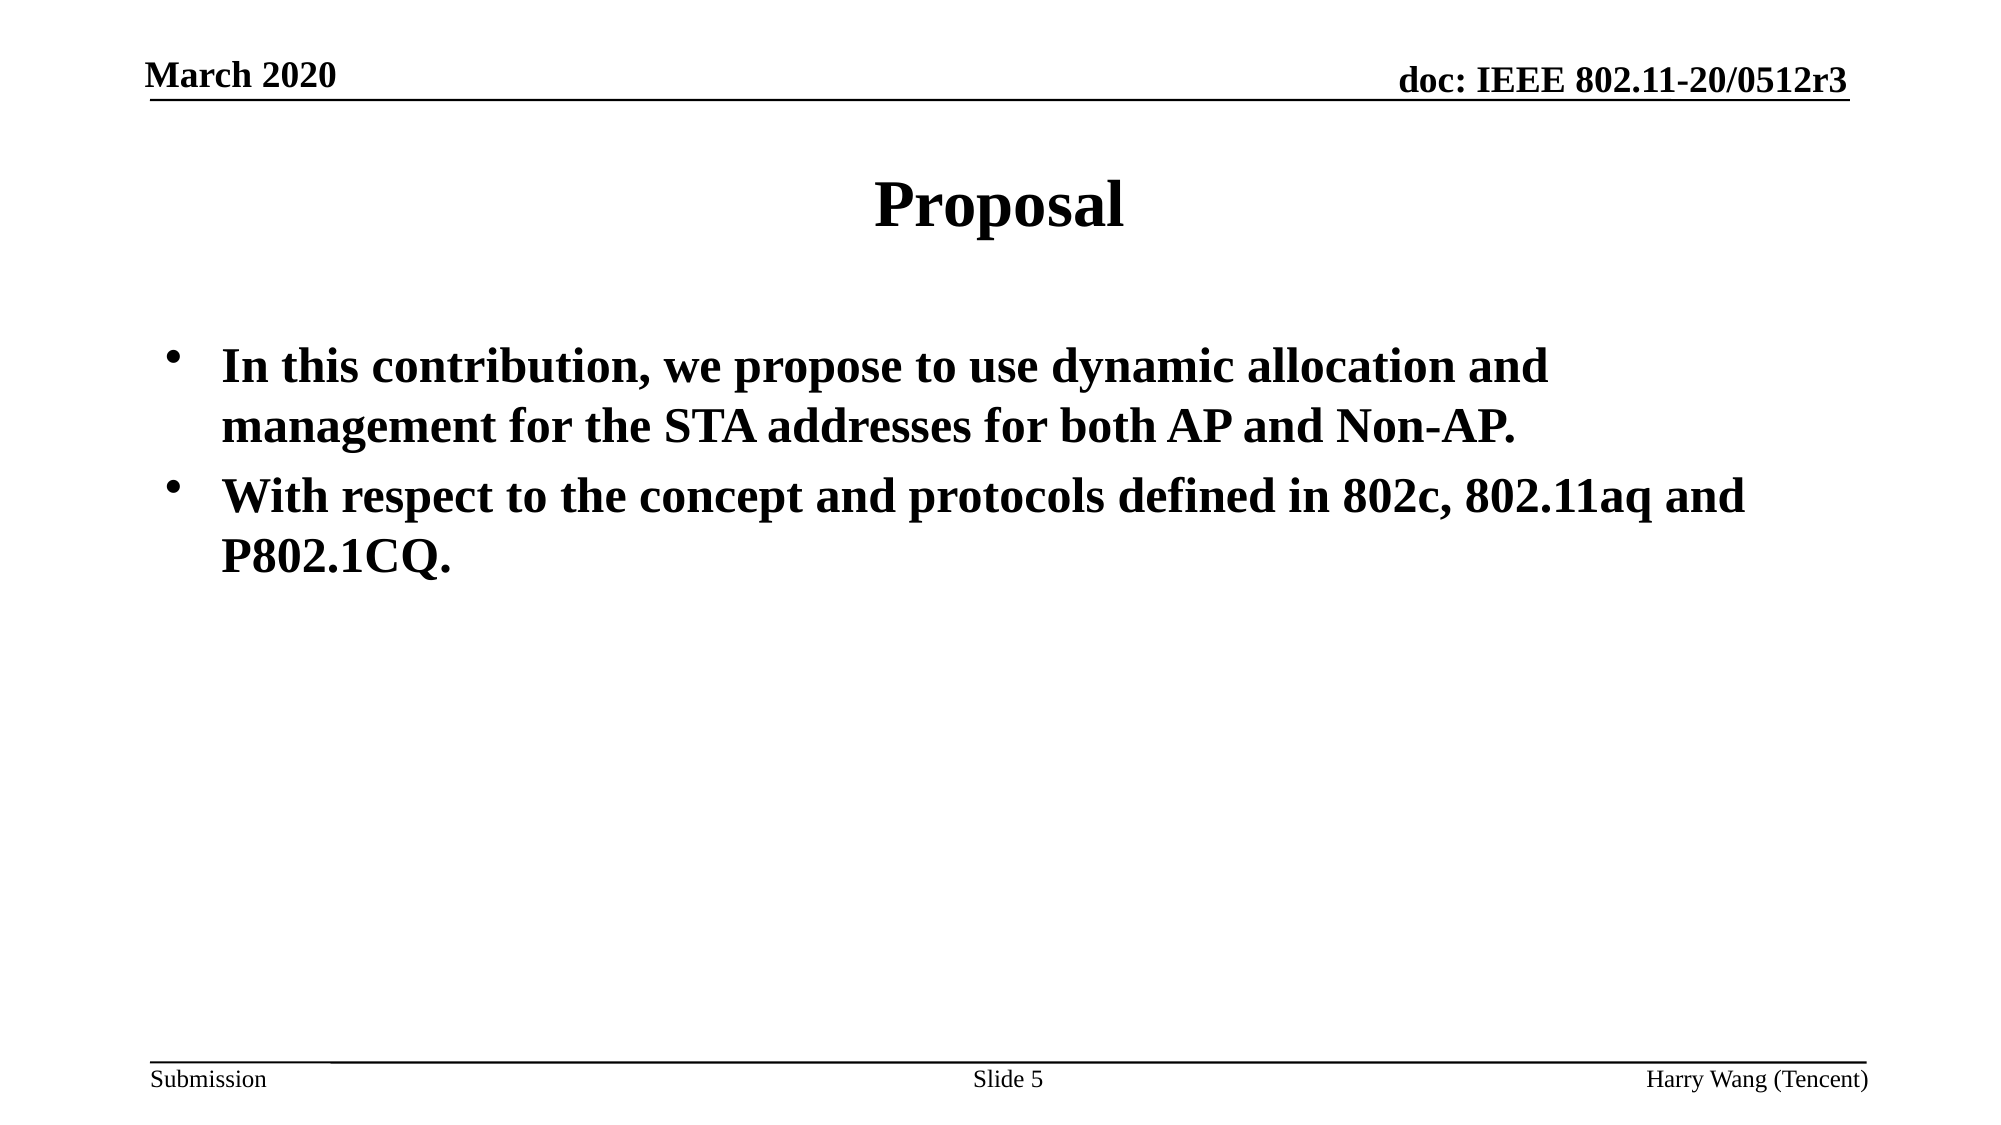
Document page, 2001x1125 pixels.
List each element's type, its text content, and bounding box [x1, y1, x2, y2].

footer Harry Wang (Tencent) [1266, 1061, 1869, 1093]
list In this contribution, we propose to use dynamic allocation and management for the STA addresses for both AP and Non-AP. With respect to the concept and protocols defined in 802c, 802.11aq and P802.1CQ. [150, 324, 1850, 1000]
slide_number Slide 5 [964, 1061, 1053, 1093]
title Proposal [150, 112, 1850, 288]
